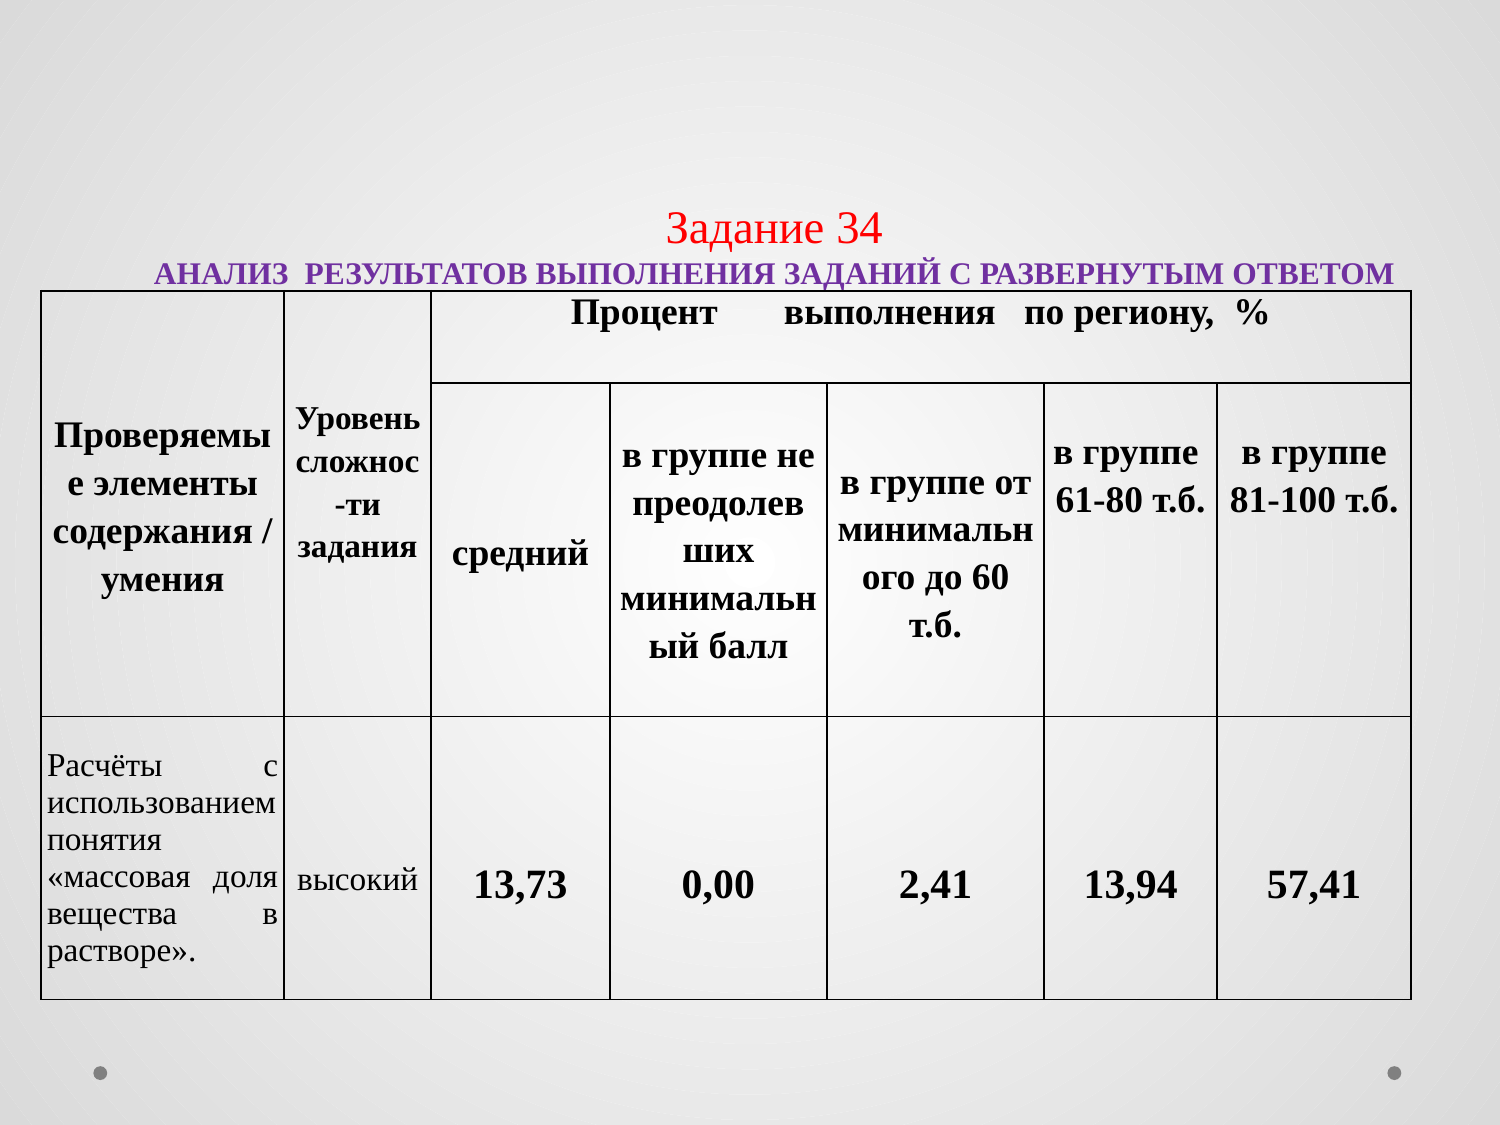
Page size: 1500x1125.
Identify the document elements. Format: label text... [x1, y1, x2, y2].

table_cell 0,00 [611, 717, 826, 999]
title Задание 34 Анализ результатов выполнения заданий с развернутым ответом [123, 66, 1425, 298]
table_cell Расчёты с использованием понятия «массовая доля вещества в растворе». [42, 717, 283, 999]
table_cell в группе от минимального до 60 т.б. [828, 384, 1043, 716]
table_cell в группе 61-80 т.б. [1045, 384, 1216, 716]
table_header Проверяемые элементы содержания / умения [42, 292, 283, 716]
table_cell высокий [285, 717, 430, 999]
table_header Уровень сложнос-ти задания [285, 292, 430, 716]
table_cell в группе 81-100 т.б. [1218, 384, 1410, 716]
table_cell средний [432, 384, 609, 716]
table_cell 57,41 [1218, 717, 1410, 999]
table_cell 13,73 [432, 717, 609, 999]
table_cell 13,94 [1045, 717, 1216, 999]
table_header Процент выполнения по региону, % [432, 292, 1410, 382]
table_cell в группе не преодолевших минимальный балл [611, 384, 826, 716]
table_cell 2,41 [828, 717, 1043, 999]
